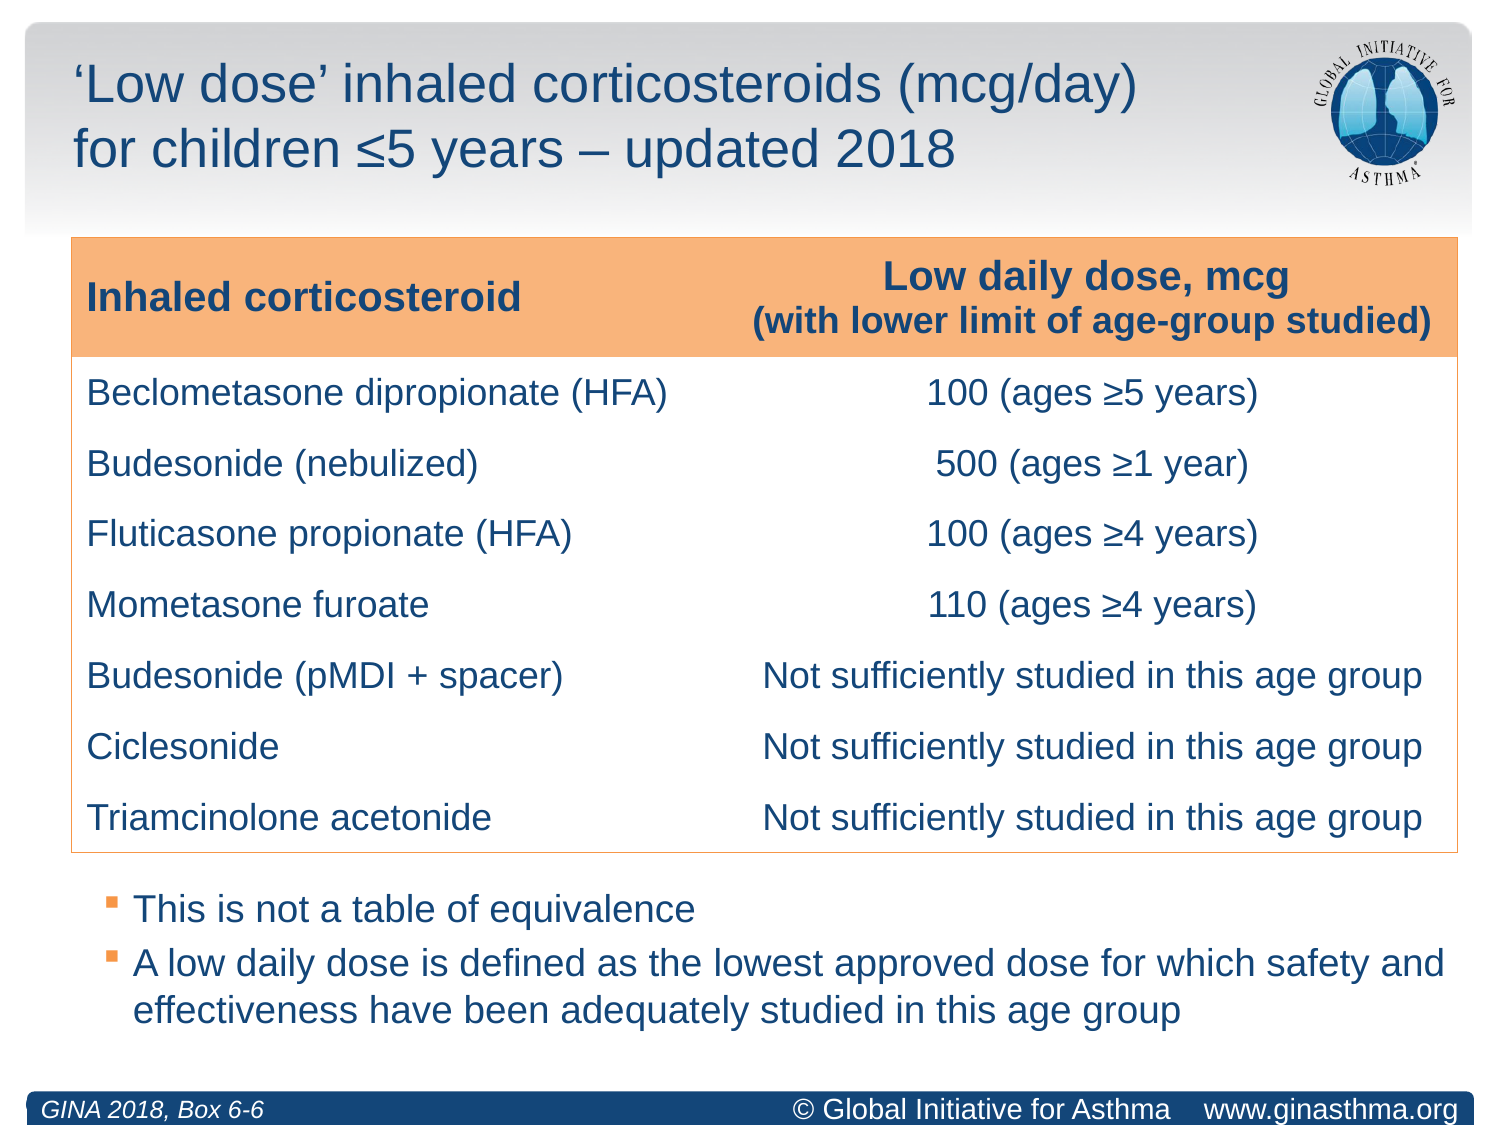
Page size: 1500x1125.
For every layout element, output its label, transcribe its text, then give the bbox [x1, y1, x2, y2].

table_cell Fluticasone propionate (HFA) [72, 498, 728, 569]
text_box GINA 2018, Box 6-6 [26, 1086, 362, 1125]
table_cell Not sufficiently studied in this age group [728, 640, 1457, 711]
table_cell Not sufficiently studied in this age group [728, 782, 1457, 852]
table_cell Beclometasone dipropionate (HFA) [72, 357, 728, 427]
table_cell 500 (ages ≥1 year) [728, 427, 1457, 498]
table_header Low daily dose, mcg (with lower limit of age-group studied) [728, 238, 1457, 357]
table_cell Not sufficiently studied in this age group [728, 711, 1457, 782]
table_cell 110 (ages ≥4 years) [728, 569, 1457, 640]
text_box GINA 2018, Box 6-6 [9, 1076, 934, 1125]
table_cell Budesonide (pMDI + spacer) [72, 640, 728, 711]
picture [24, 22, 1472, 269]
title ‘Low dose’ inhaled corticosteroids (mcg/day) for children ≤5 years – updated 2018 [28, 41, 1272, 195]
table_cell Mometasone furoate [72, 569, 728, 640]
list This is not a table of equivalence A low daily dose is defined as the lowest approved dose for which safety and effectiveness have been adequately studied in this age group [75, 876, 1474, 1074]
table_header Inhaled corticosteroid [72, 238, 728, 357]
table_cell Triamcinolone acetonide [72, 782, 728, 852]
table_cell 100 (ages ≥5 years) [728, 357, 1457, 427]
table_cell Ciclesonide [72, 711, 728, 782]
table_cell 100 (ages ≥4 years) [728, 498, 1457, 569]
table_cell Budesonide (nebulized) [72, 427, 728, 498]
